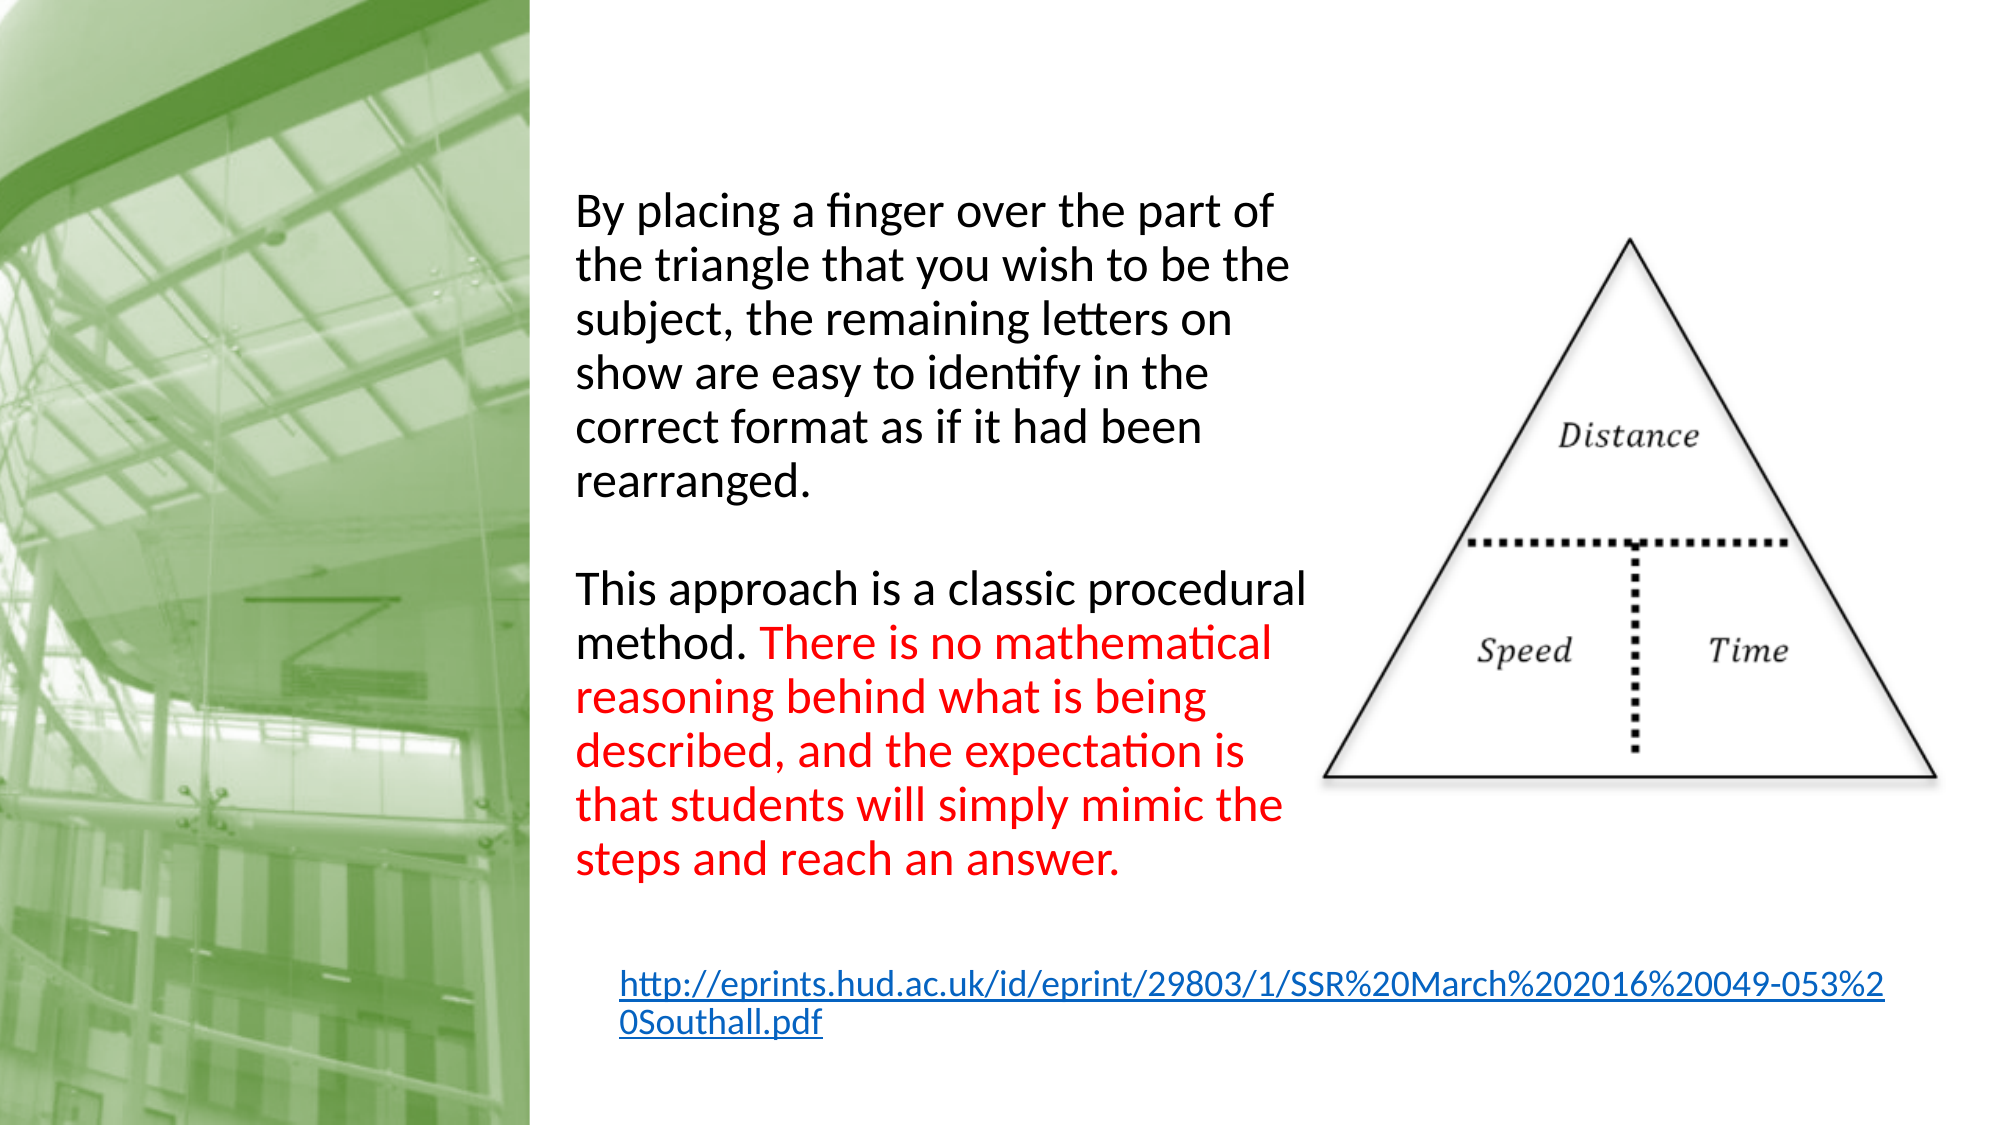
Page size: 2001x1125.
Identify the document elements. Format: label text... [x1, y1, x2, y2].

picture [1277, 202, 1982, 796]
title By placing a finger over the part of the triangle that you wish to be the subject, the remaining letters on show are easy to identify in the correct format as if it had been rearranged. This approach is a classic procedural method. There is no mathematical reasoning behind what is being described, and the expectation is that students will simply mimic the steps and reach an answer. [560, 88, 1344, 982]
picture [0, 0, 530, 1125]
text_box http://eprints.hud.ac.uk/id/eprint/29803/1/SSR%20March%202016%20049-053%20Southall.pdf [604, 952, 1916, 1012]
